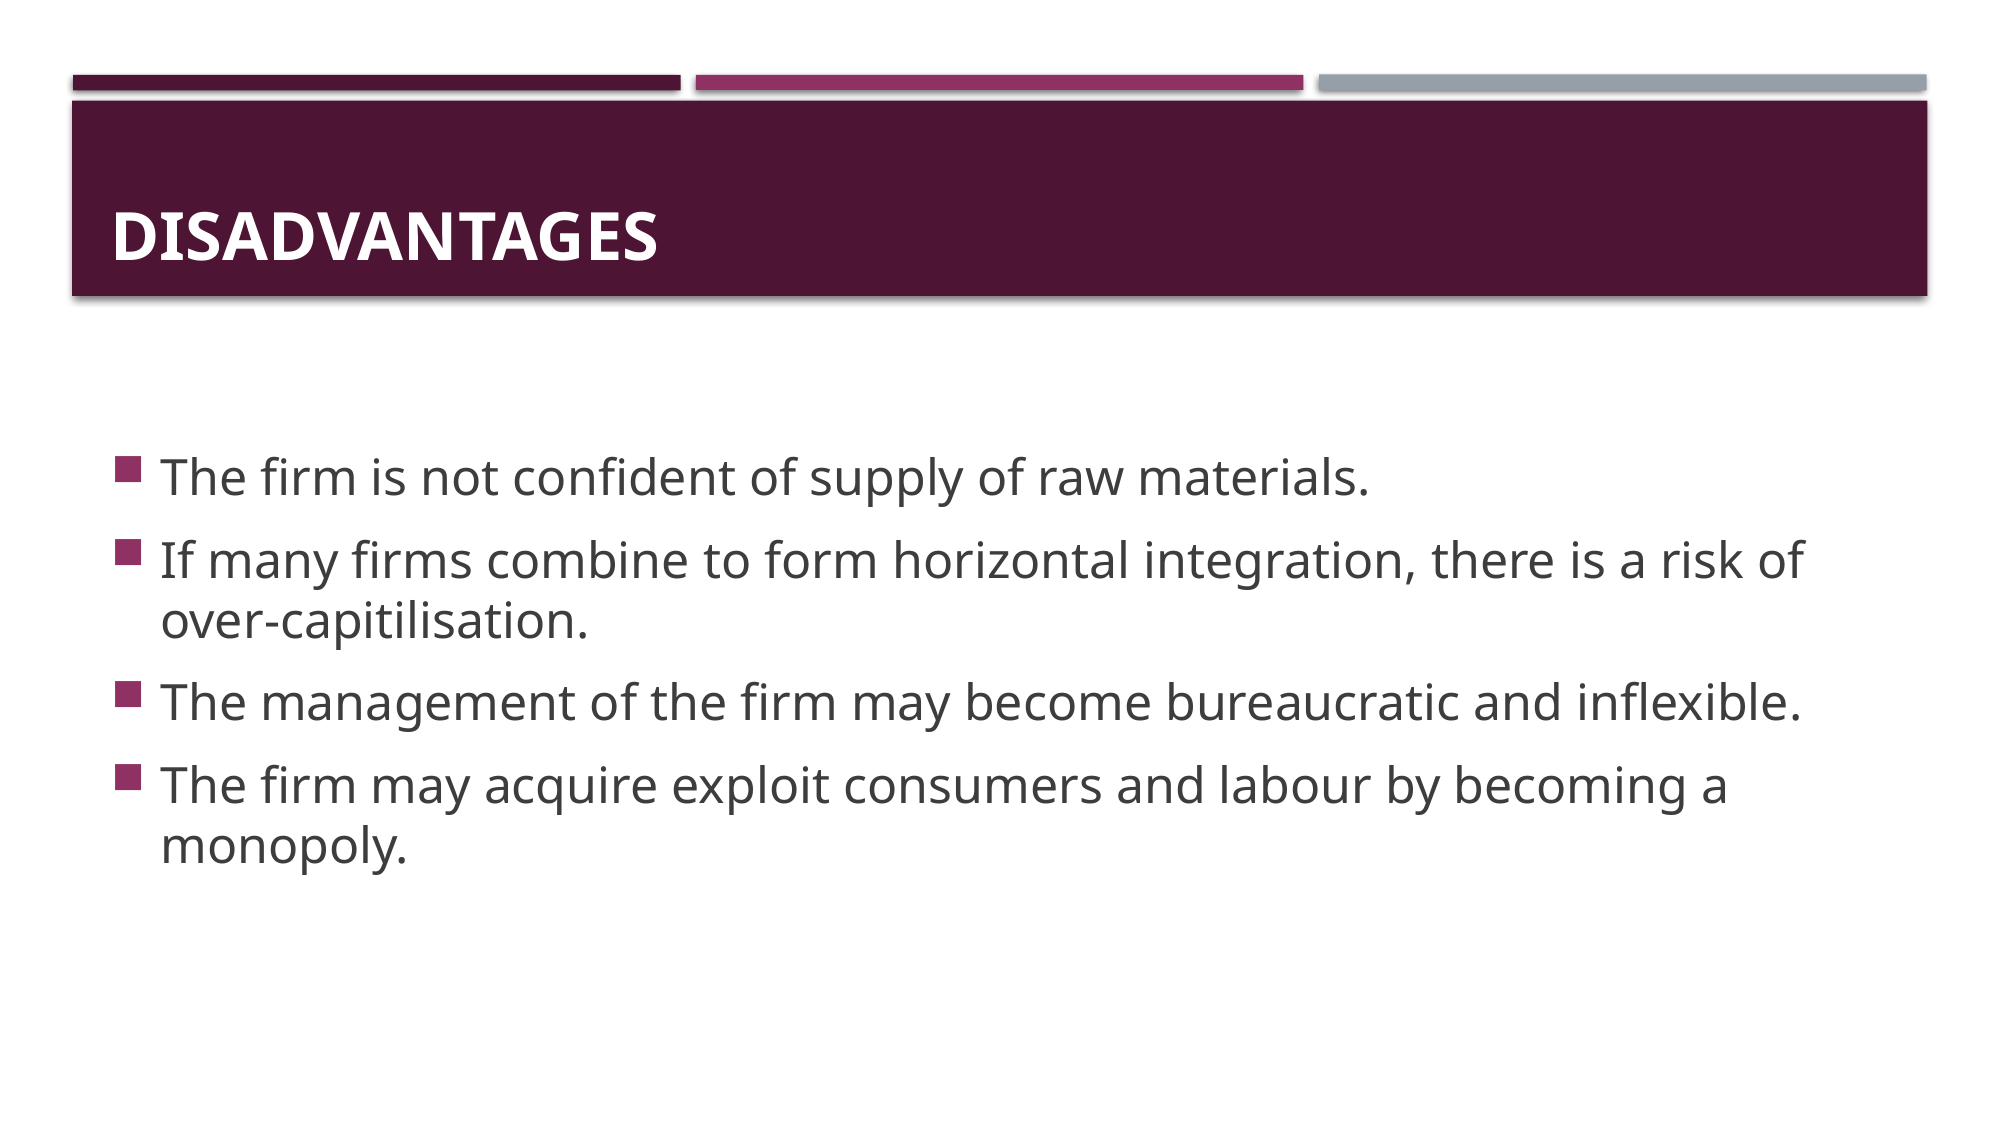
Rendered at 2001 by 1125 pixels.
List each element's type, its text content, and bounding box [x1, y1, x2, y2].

title Disadvantages [95, 115, 1905, 282]
list The firm is not confident of supply of raw materials. If many firms combine to form horizontal integration, there is a risk of over-capitilisation. The management of the firm may become bureaucratic and inflexible. The firm may acquire exploit consumers and labour by becoming a monopoly. [95, 357, 1905, 962]
